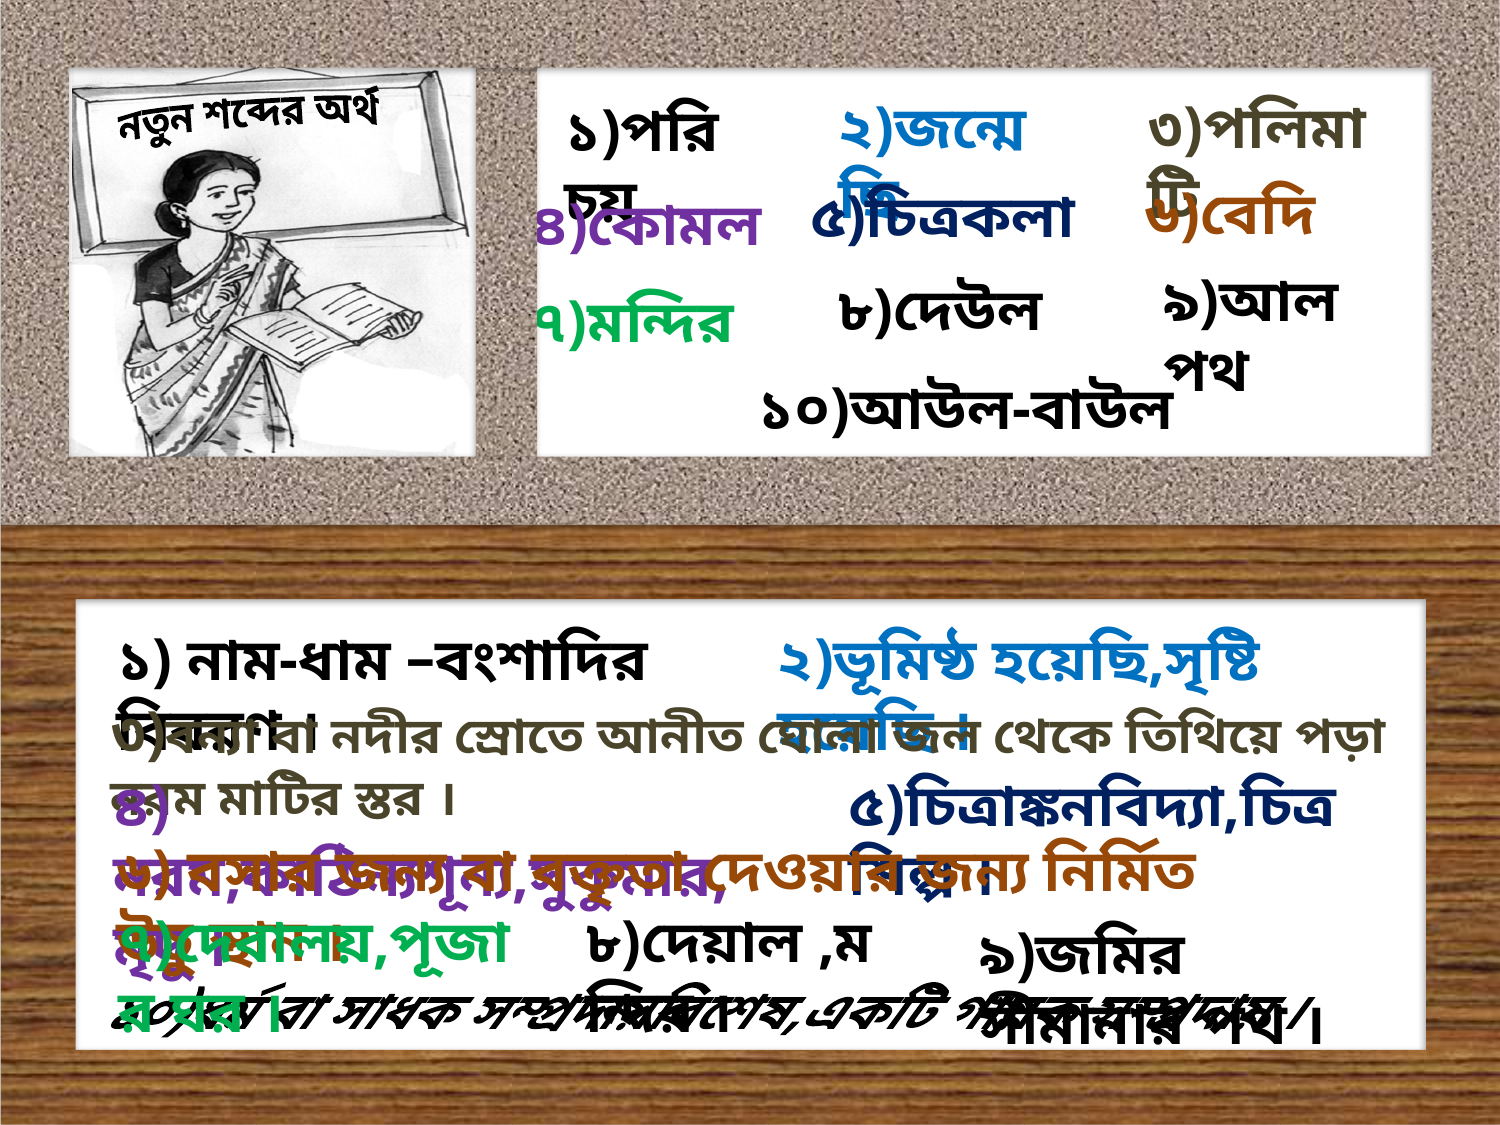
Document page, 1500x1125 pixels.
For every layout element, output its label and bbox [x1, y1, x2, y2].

text_box [0, 0, 1500, 1125]
